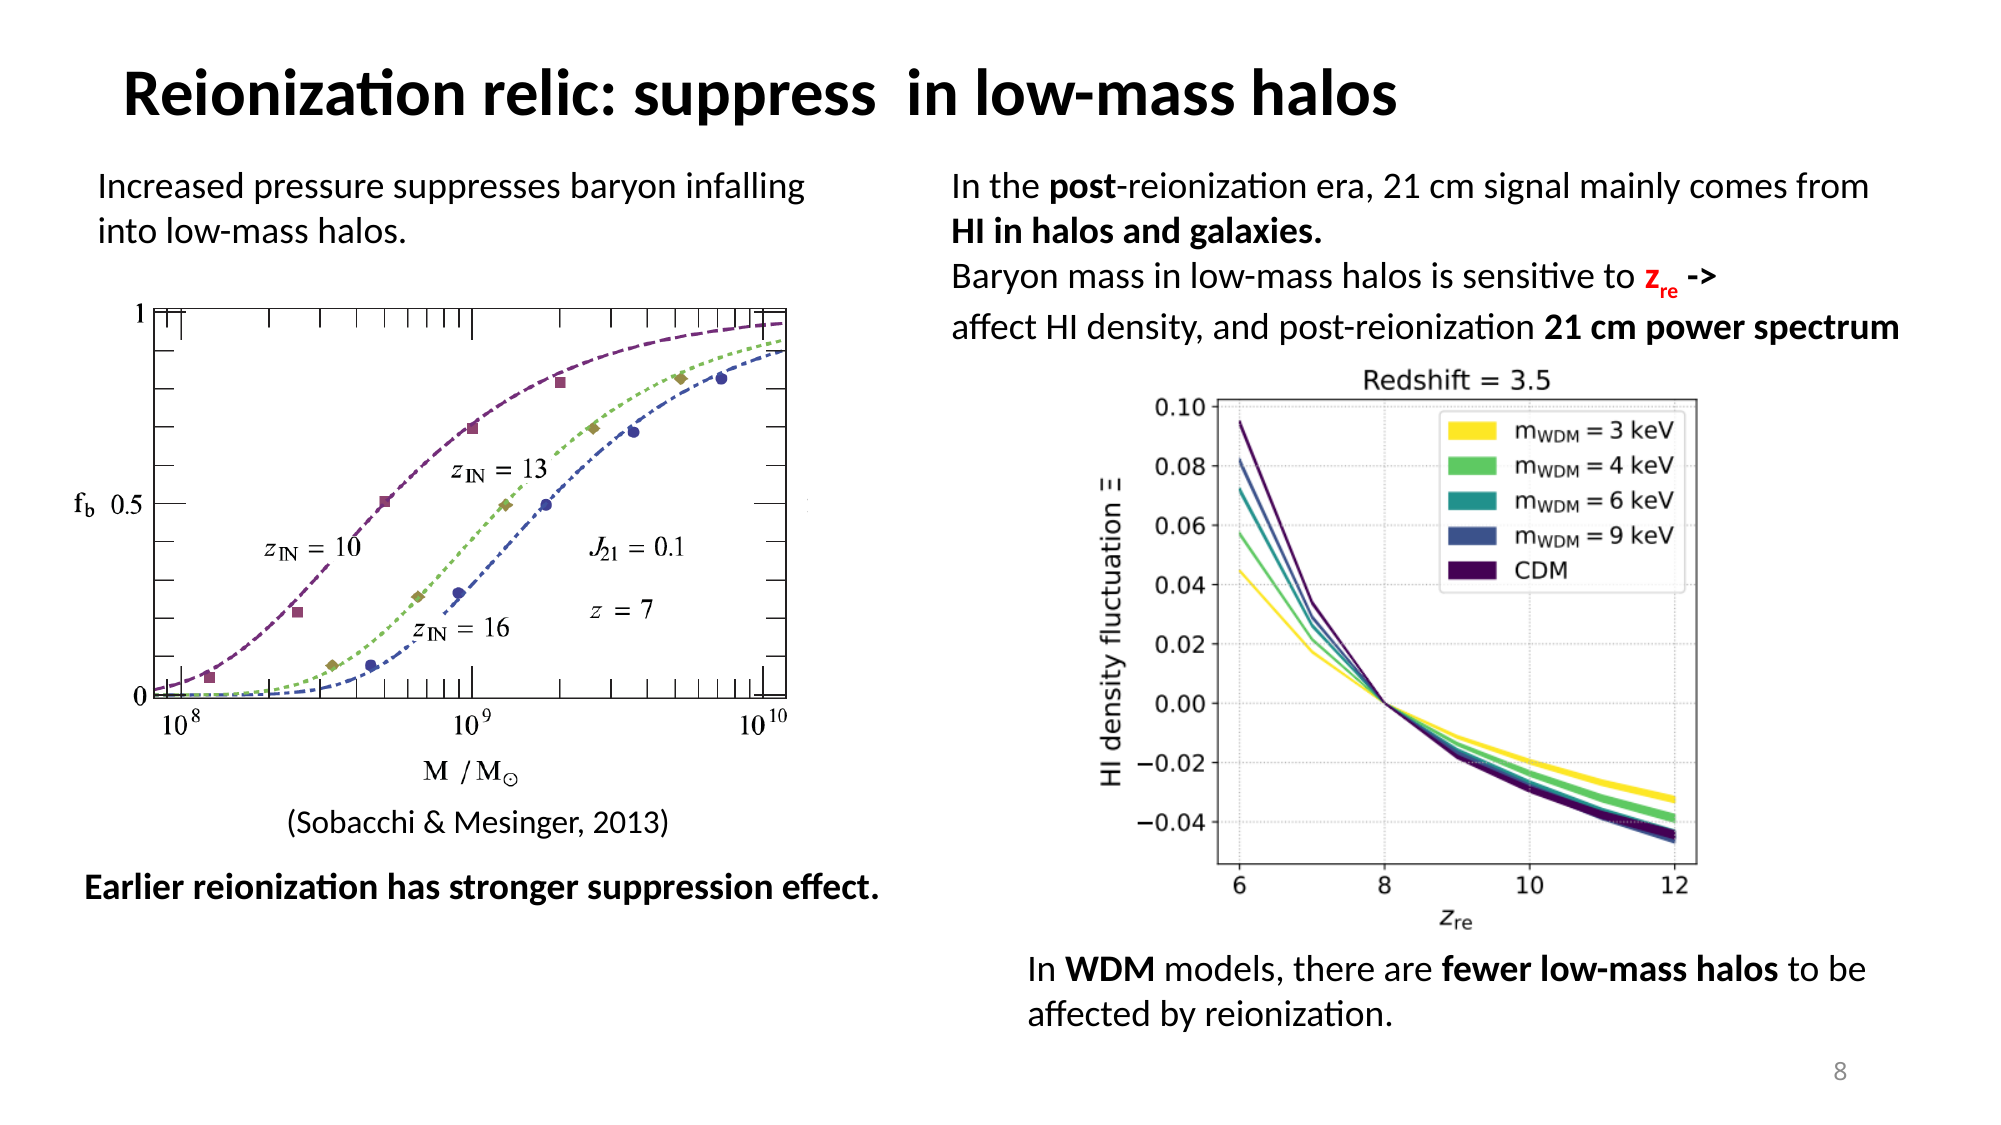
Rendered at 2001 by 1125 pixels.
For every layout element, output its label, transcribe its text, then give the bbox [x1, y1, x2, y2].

text_box (Sobacchi & Mesinger, 2013) [250, 793, 707, 848]
picture [66, 294, 808, 793]
text_box Earlier reionization has stronger suppression effect. [69, 854, 897, 915]
text_box Increased pressure suppresses baryon infalling into low-mass halos. [82, 154, 876, 259]
slide_number 8 [1412, 1042, 1863, 1103]
picture [1078, 350, 1714, 949]
text_box In WDM models, there are fewer low-mass halos to be affected by reionization. [1012, 936, 1882, 1042]
text_box In the post-reionization era, 21 cm signal mainly comes from HI in halos and galaxies. Baryon mass in low-mass halos is sensitive to zre -> affect HI density, and post-reionization 21 cm power spectrum [936, 154, 1958, 355]
